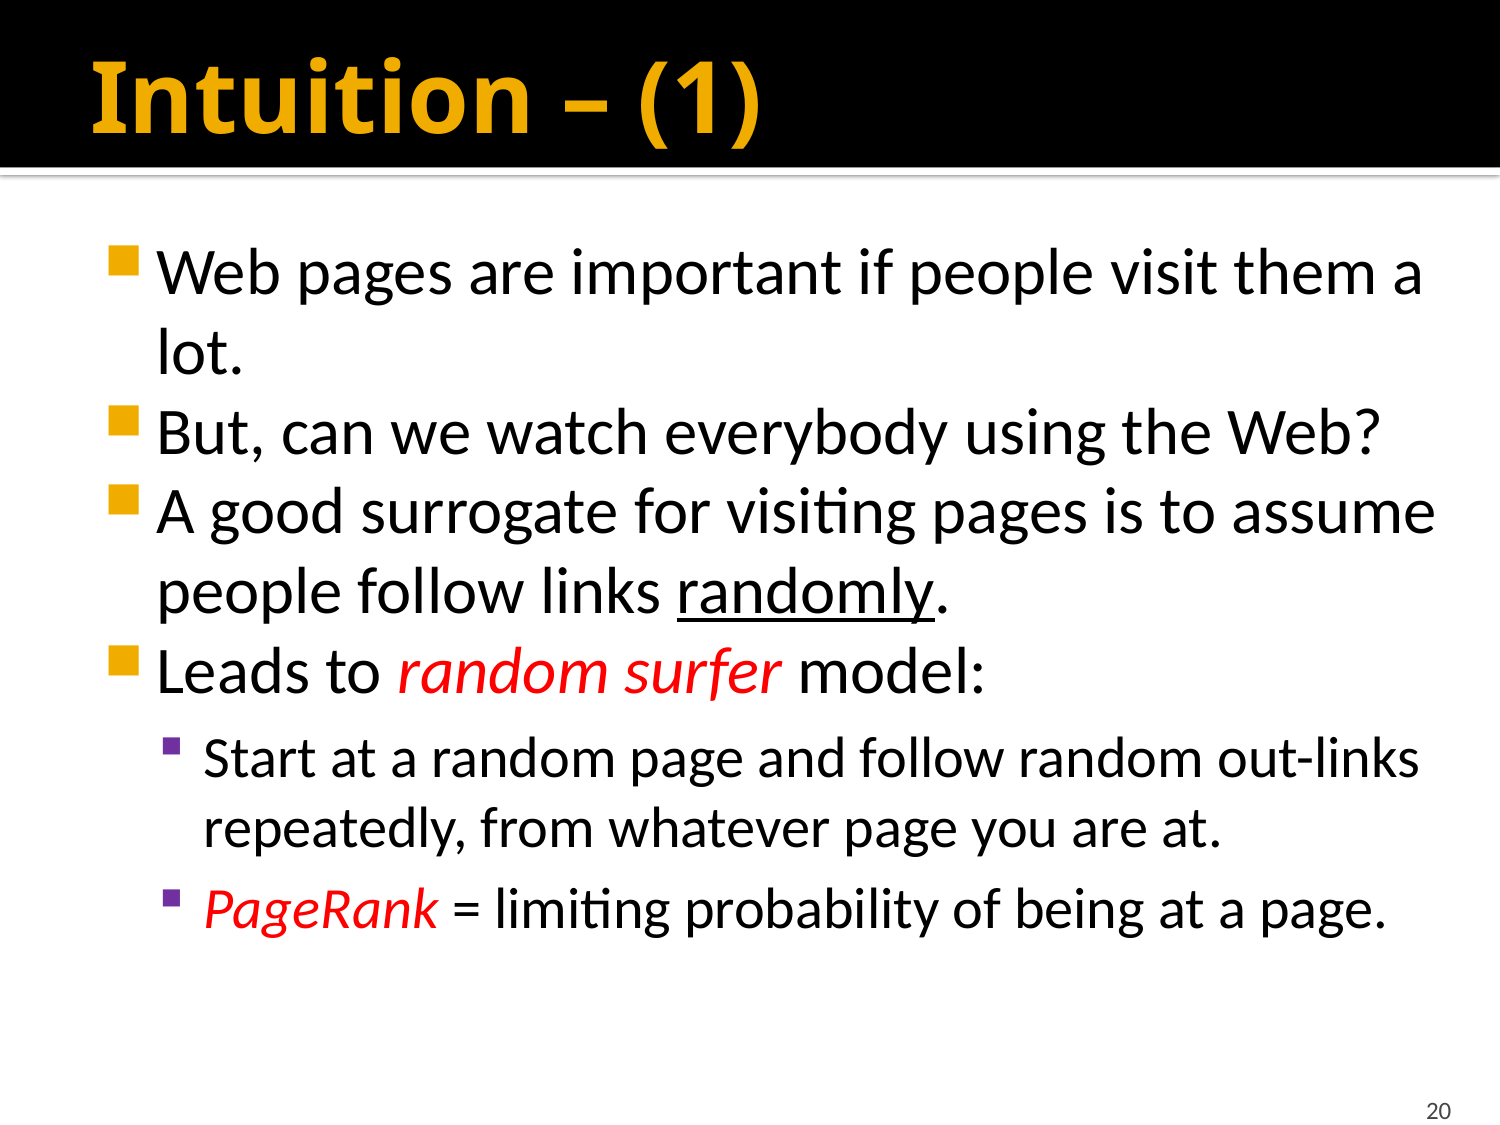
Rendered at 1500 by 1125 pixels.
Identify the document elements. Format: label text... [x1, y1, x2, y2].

slide_number 20 [1345, 1080, 1467, 1125]
list Web pages are important if people visit them a lot. But, can we watch everybody using the Web? A good surrogate for visiting pages is to assume people follow links randomly. Leads to random surfer model: Start at a random page and follow random out-links repeatedly, from whatever page you are at. PageRank = limiting probability of being at a page. [75, 212, 1475, 1075]
title Intuition – (1) [75, 12, 1500, 175]
